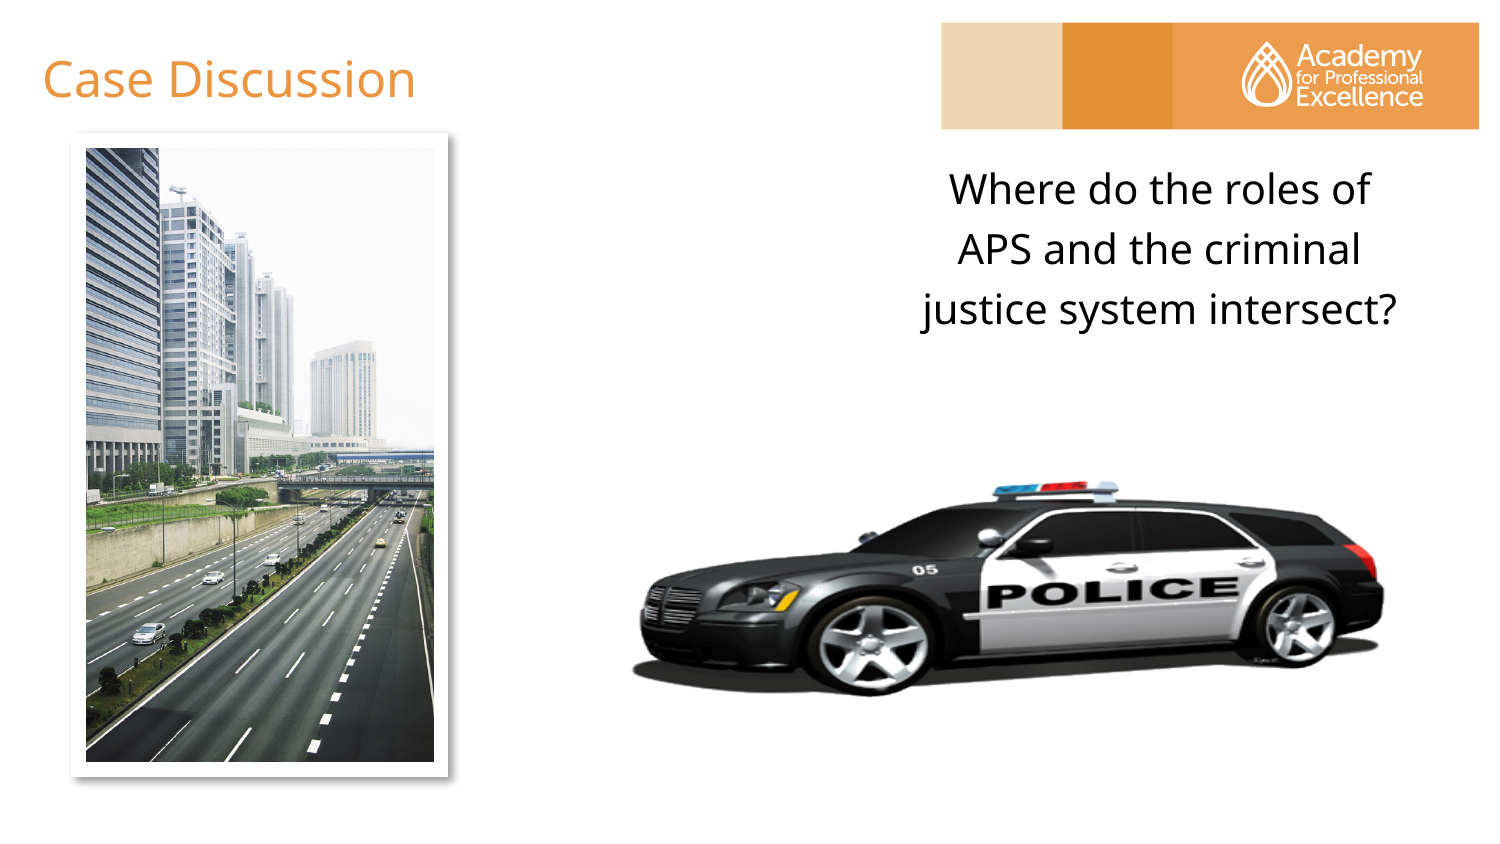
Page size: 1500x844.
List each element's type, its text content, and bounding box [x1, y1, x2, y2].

title Case Discussion [27, 6, 1378, 148]
picture [85, 147, 435, 763]
picture [1378, 39, 1429, 112]
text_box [630, 371, 1395, 798]
list Where do the roles of APS and the criminal justice system intersect? [887, 147, 1443, 355]
